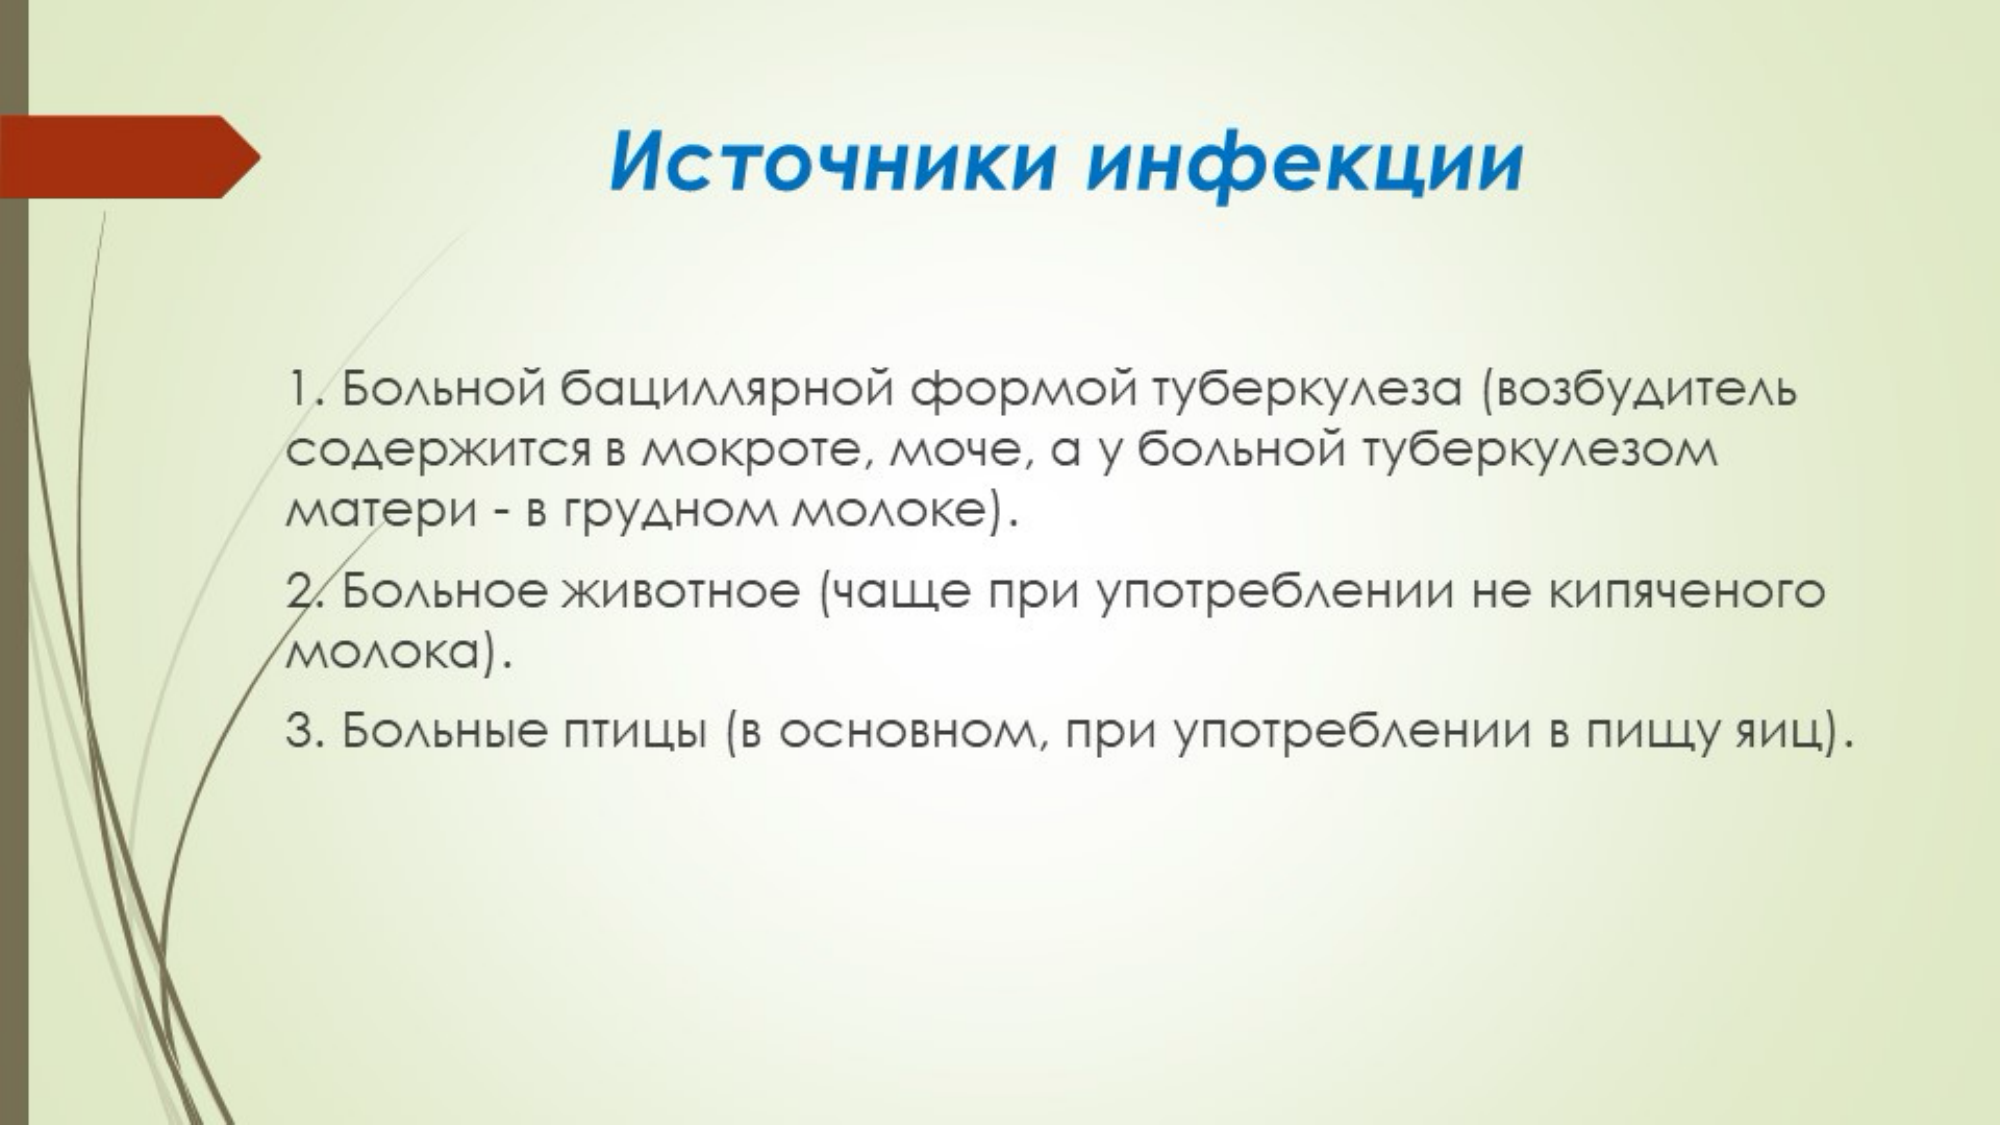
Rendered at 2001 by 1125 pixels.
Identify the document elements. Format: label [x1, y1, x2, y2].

list [0, 0, 2000, 1125]
